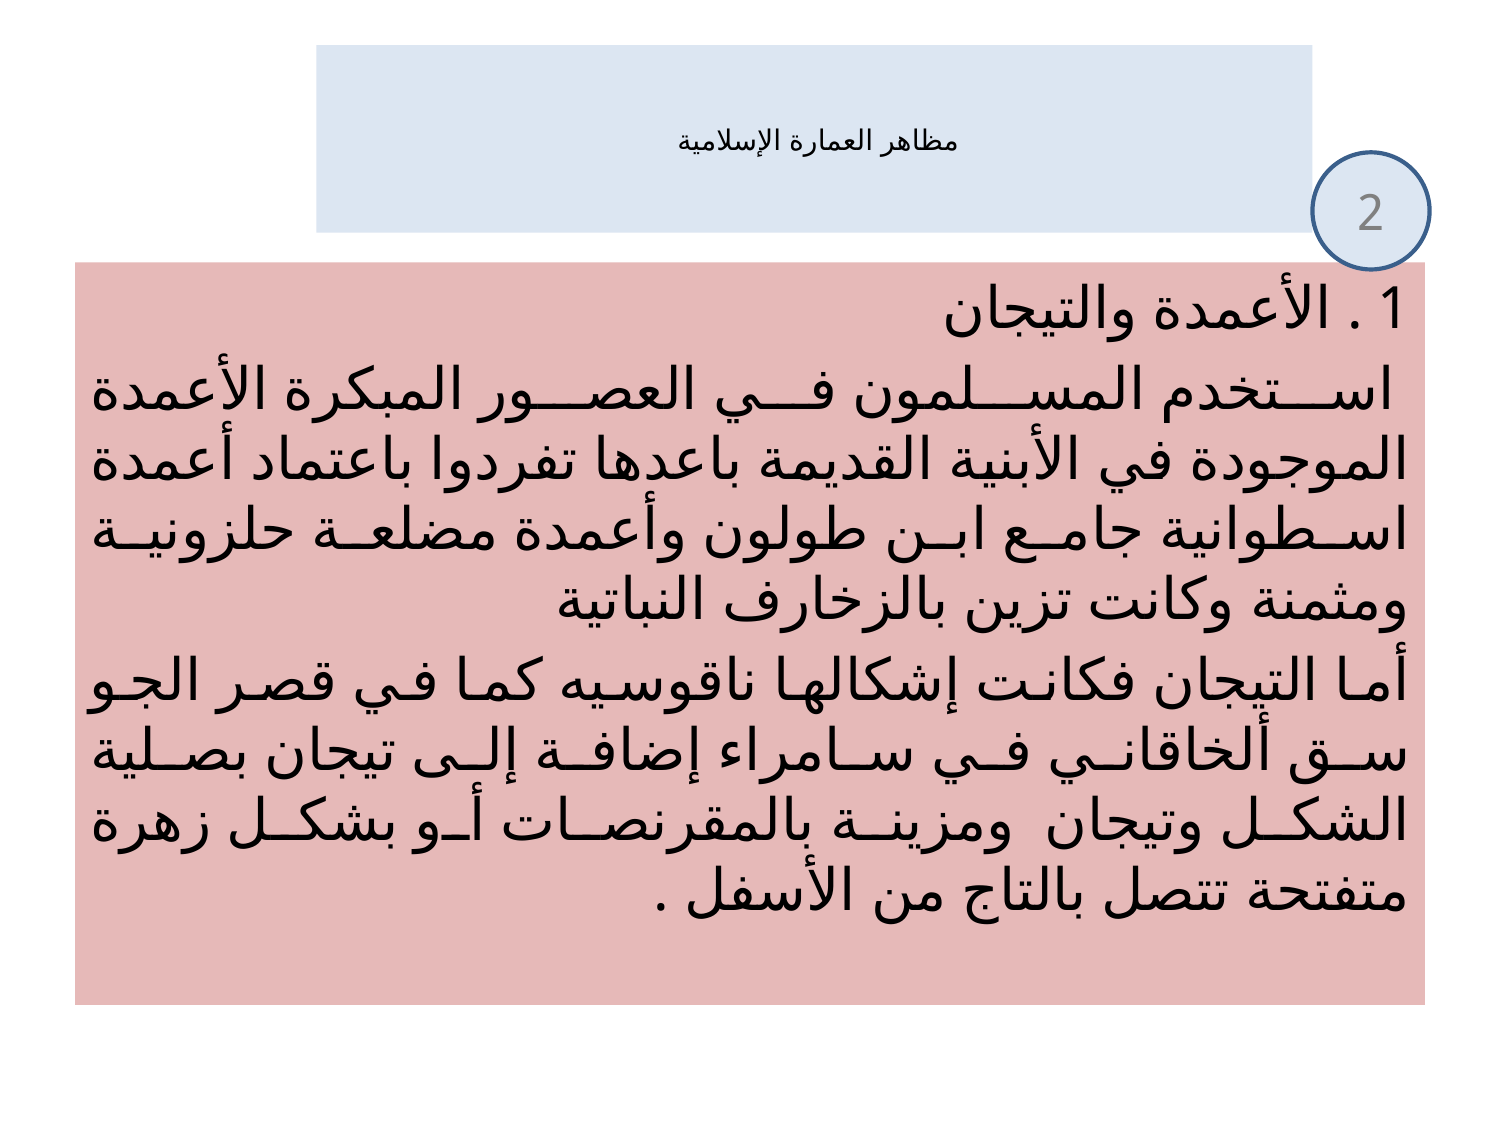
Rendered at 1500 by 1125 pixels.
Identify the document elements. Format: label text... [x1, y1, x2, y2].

title مظاهر العمارة الإسلامية [316, 45, 1313, 233]
list 1 . الأعمدة والتيجان استخدم المسلمون في العصور المبكرة الأعمدة الموجودة في الأبنية القديمة باعدها تفردوا باعتماد أعمدة اسطوانية جامع ابن طولون وأعمدة مضلعة حلزونية ومثمنة وكانت تزين بالزخارف النباتية أما التيجان فكانت إشكالها ناقوسيه كما في قصر الجو سق ألخاقاني في سامراء إضافة إلى تيجان بصلية الشكل وتيجان ومزينة بالمقرنصات أو بشكل زهرة متفتحة تتصل بالتاج من الأسفل . [75, 262, 1425, 1005]
text_box 2 [1310, 150, 1432, 272]
